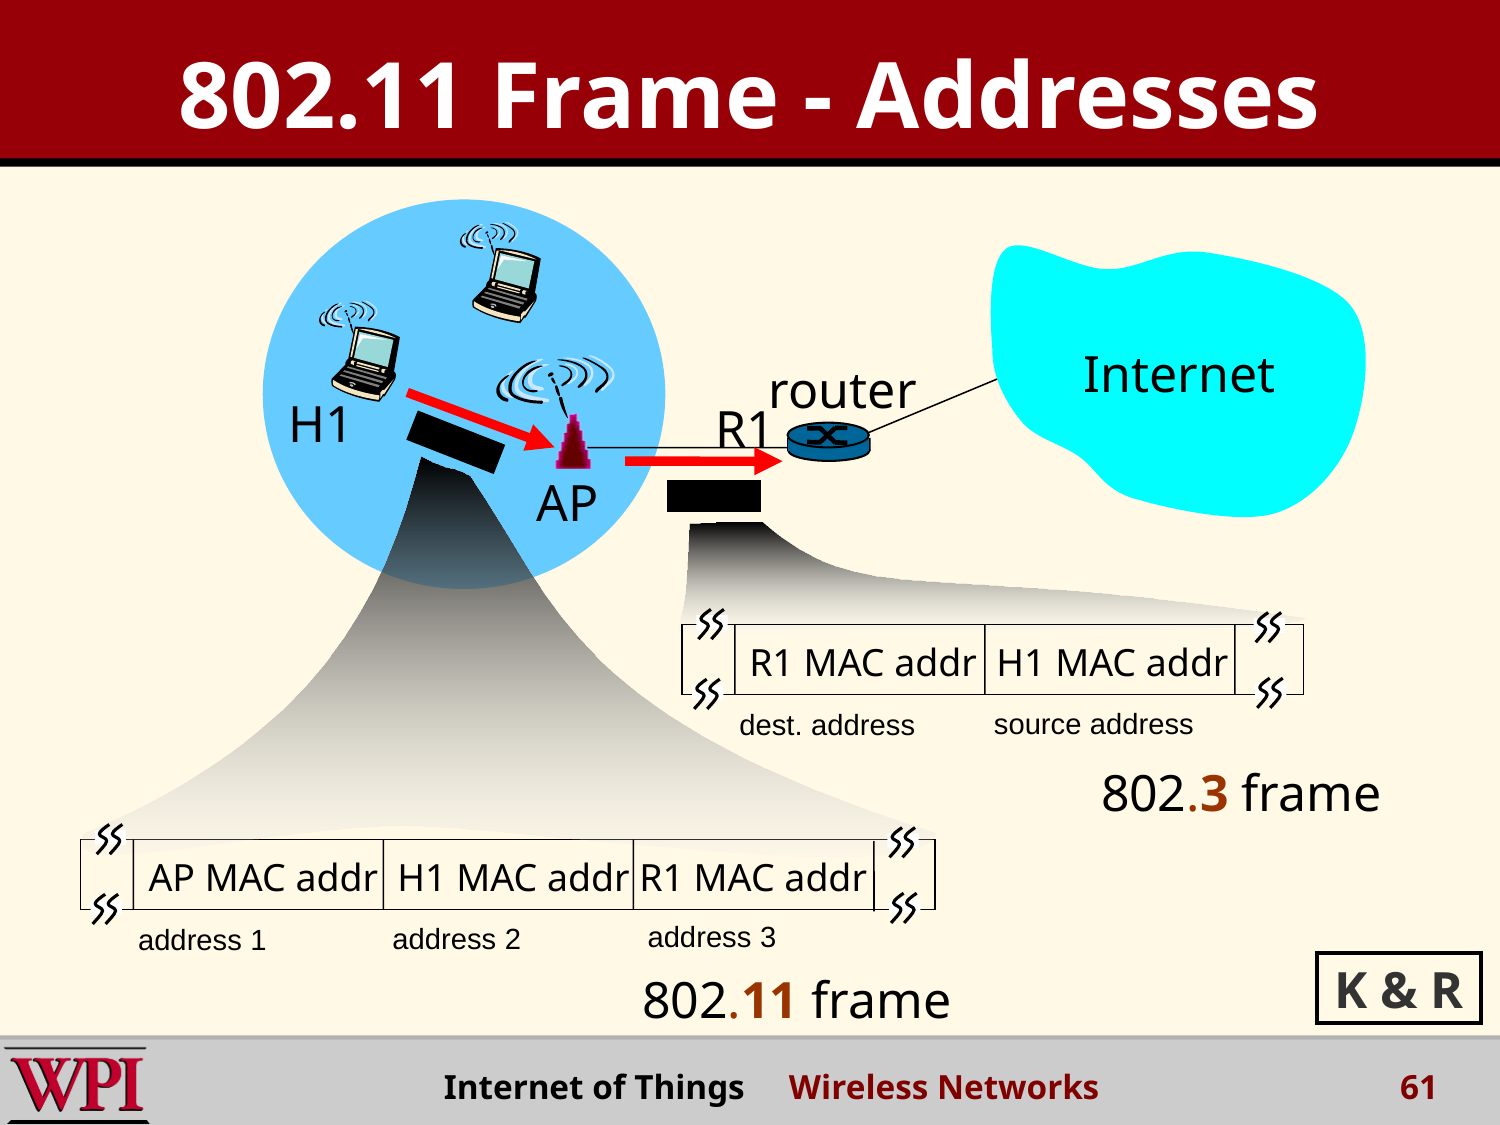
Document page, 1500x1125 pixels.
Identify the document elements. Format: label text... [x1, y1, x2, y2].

picture [0, 1040, 1500, 1125]
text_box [57, 392, 997, 1037]
text_box H1 [273, 385, 313, 390]
text_box 802.11 Frame - Addresses [29, 18, 1471, 149]
picture [0, 167, 1500, 1035]
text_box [318, 299, 401, 390]
picture [0, 0, 1500, 158]
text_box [770, 351, 915, 390]
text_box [624, 460, 1404, 831]
text_box [262, 199, 666, 390]
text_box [459, 220, 542, 324]
text_box K & R [1316, 952, 1481, 1024]
slide_number 61 [1344, 1058, 1495, 1097]
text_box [987, 234, 1376, 459]
footer Internet of Things Wireless Networks [229, 1058, 1323, 1107]
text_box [495, 353, 650, 390]
